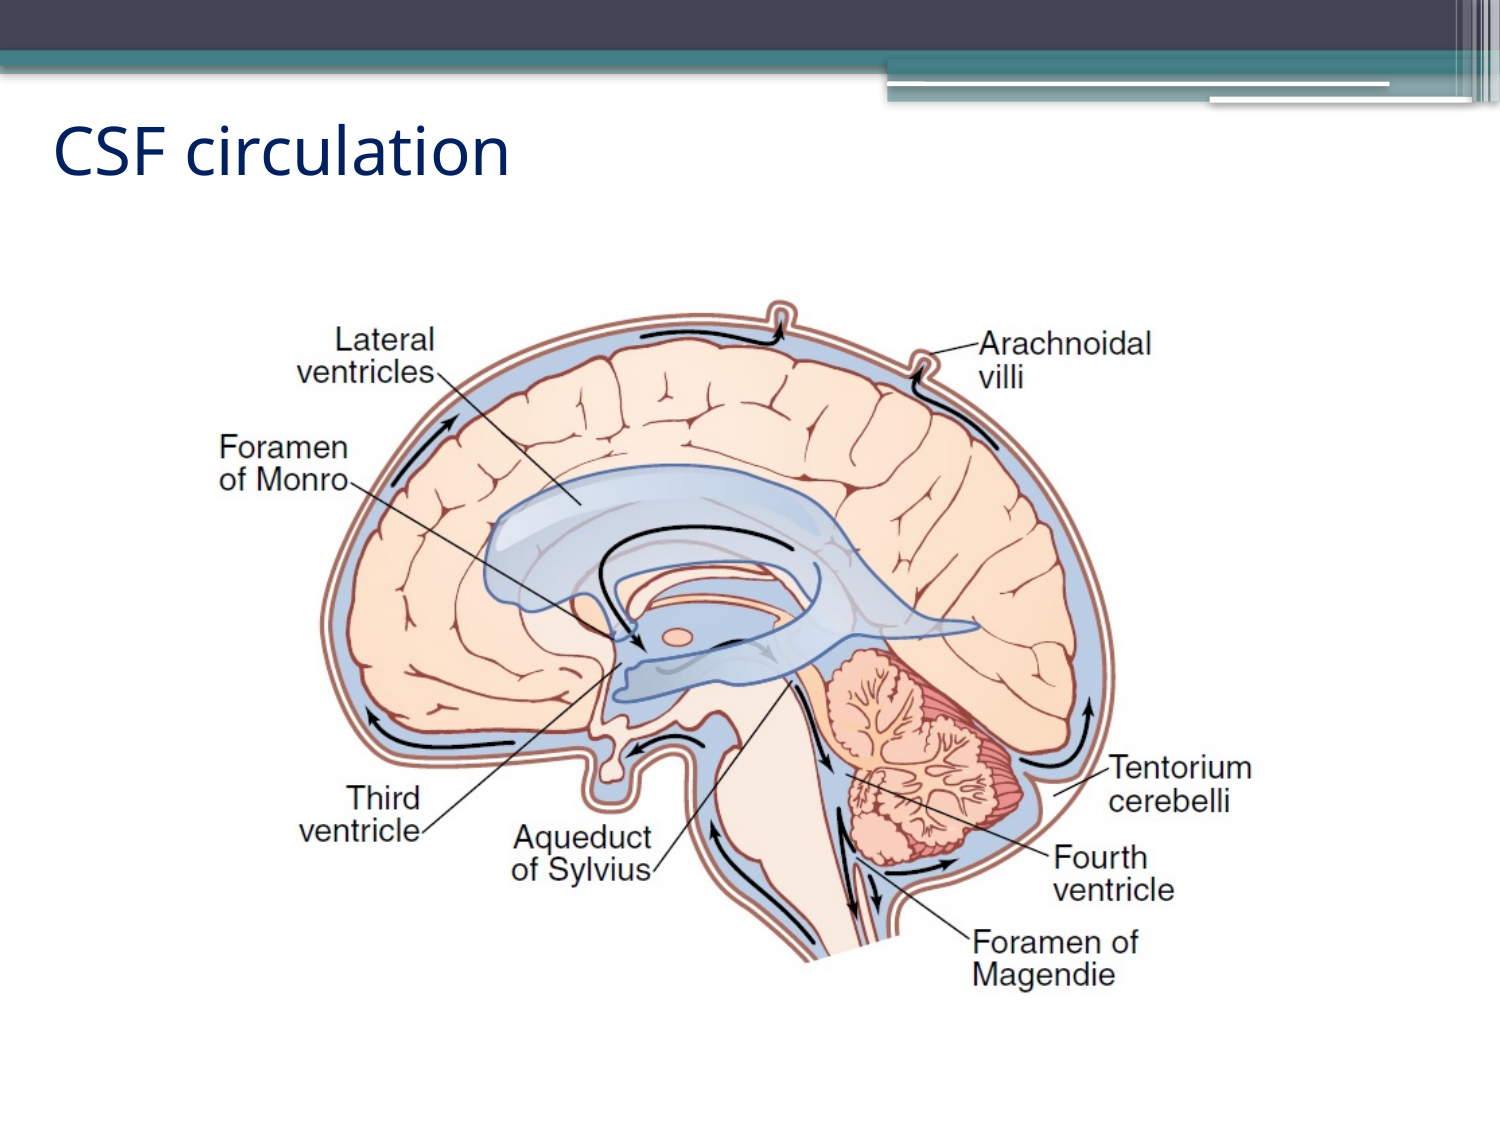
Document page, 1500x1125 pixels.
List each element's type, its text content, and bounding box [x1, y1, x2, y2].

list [187, 262, 1284, 1042]
text_box CSF circulation [37, 99, 1425, 275]
